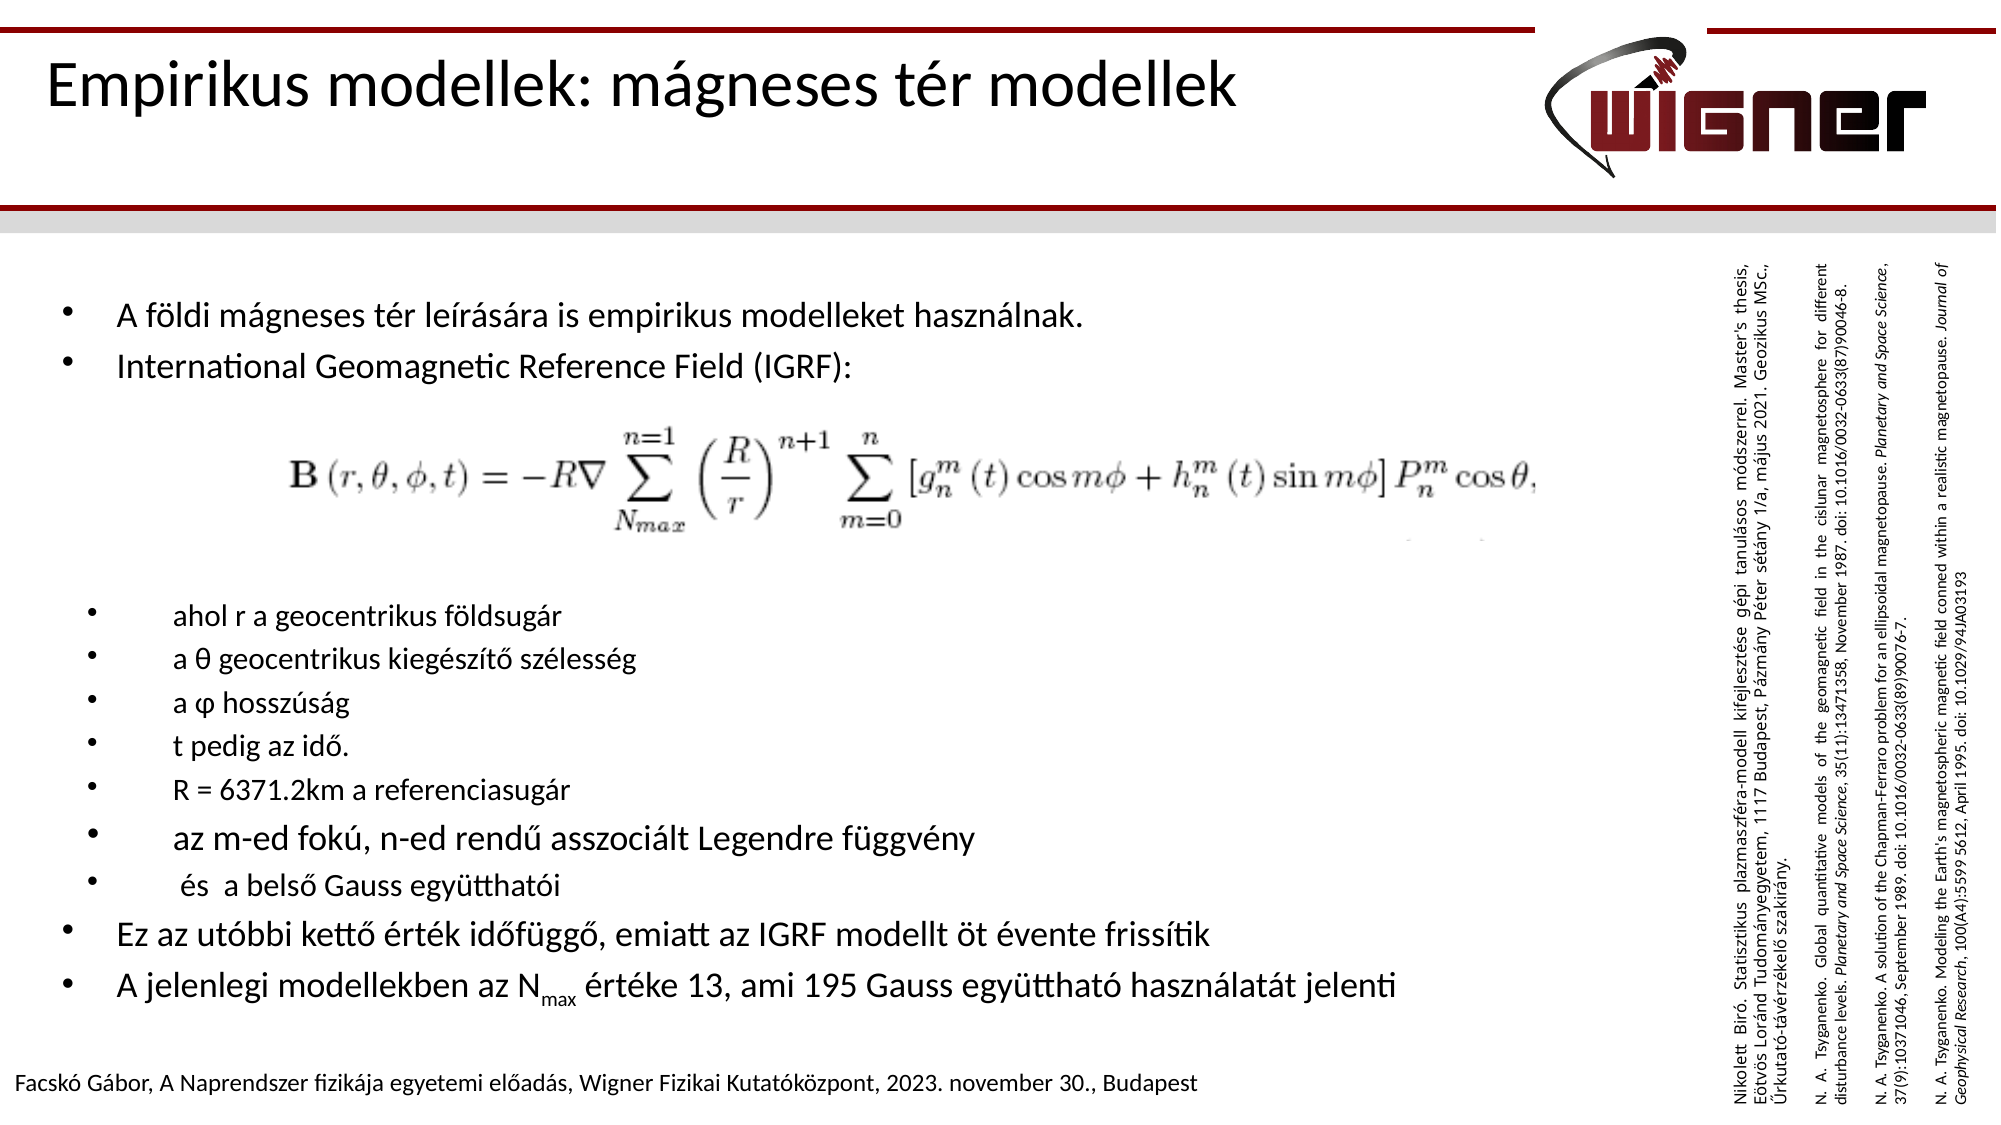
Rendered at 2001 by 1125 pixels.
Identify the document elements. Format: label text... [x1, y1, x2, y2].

text_box Nikolett Biró. Statisztikus plazmaszféra-modell kifejlesztése gépi tanulásos módszerrel. Master's thesis, Eötvös Loránd Tudományegyetem, 1117 Budapest, Pázmány Péter sétány 1/a, május 2021. Geozikus MSc., Űrkutató-távérzékelő szakirány. N. A. Tsyganenko. Global quantitative models of the geomagnetic field in the cislunar magnetosphere for different disturbance levels. Planetary and Space Science, 35(11):13471358, November 1987. doi: 10.1016/0032-0633(87)90046-8. N. A. Tsyganenko. A solution of the Chapman-Ferraro problem for an ellipsoidal magnetopause. Planetary and Space Science, 37(9):10371046, September 1989. doi: 10.1016/0032-0633(89)90076-7. N. A. Tsyganenko. Modeling the Earth's magnetospheric magnetic field conned within a realistic magnetopause. Journal of Geophysical Research, 100(A4):5599 5612, April 1995. doi: 10.1029/94JA03193 [1722, 249, 1977, 1121]
picture [263, 409, 1536, 542]
picture [1535, 29, 1938, 185]
text_box Facskó Gábor, A Naprendszer fizikája egyetemi előadás, Wigner Fizikai Kutatóközpont, 2023. november 30., Budapest [0, 1059, 1221, 1105]
text_box [0, 219, 1998, 235]
text_box Empirikus modellek: mágneses tér modellek [31, 39, 1337, 127]
